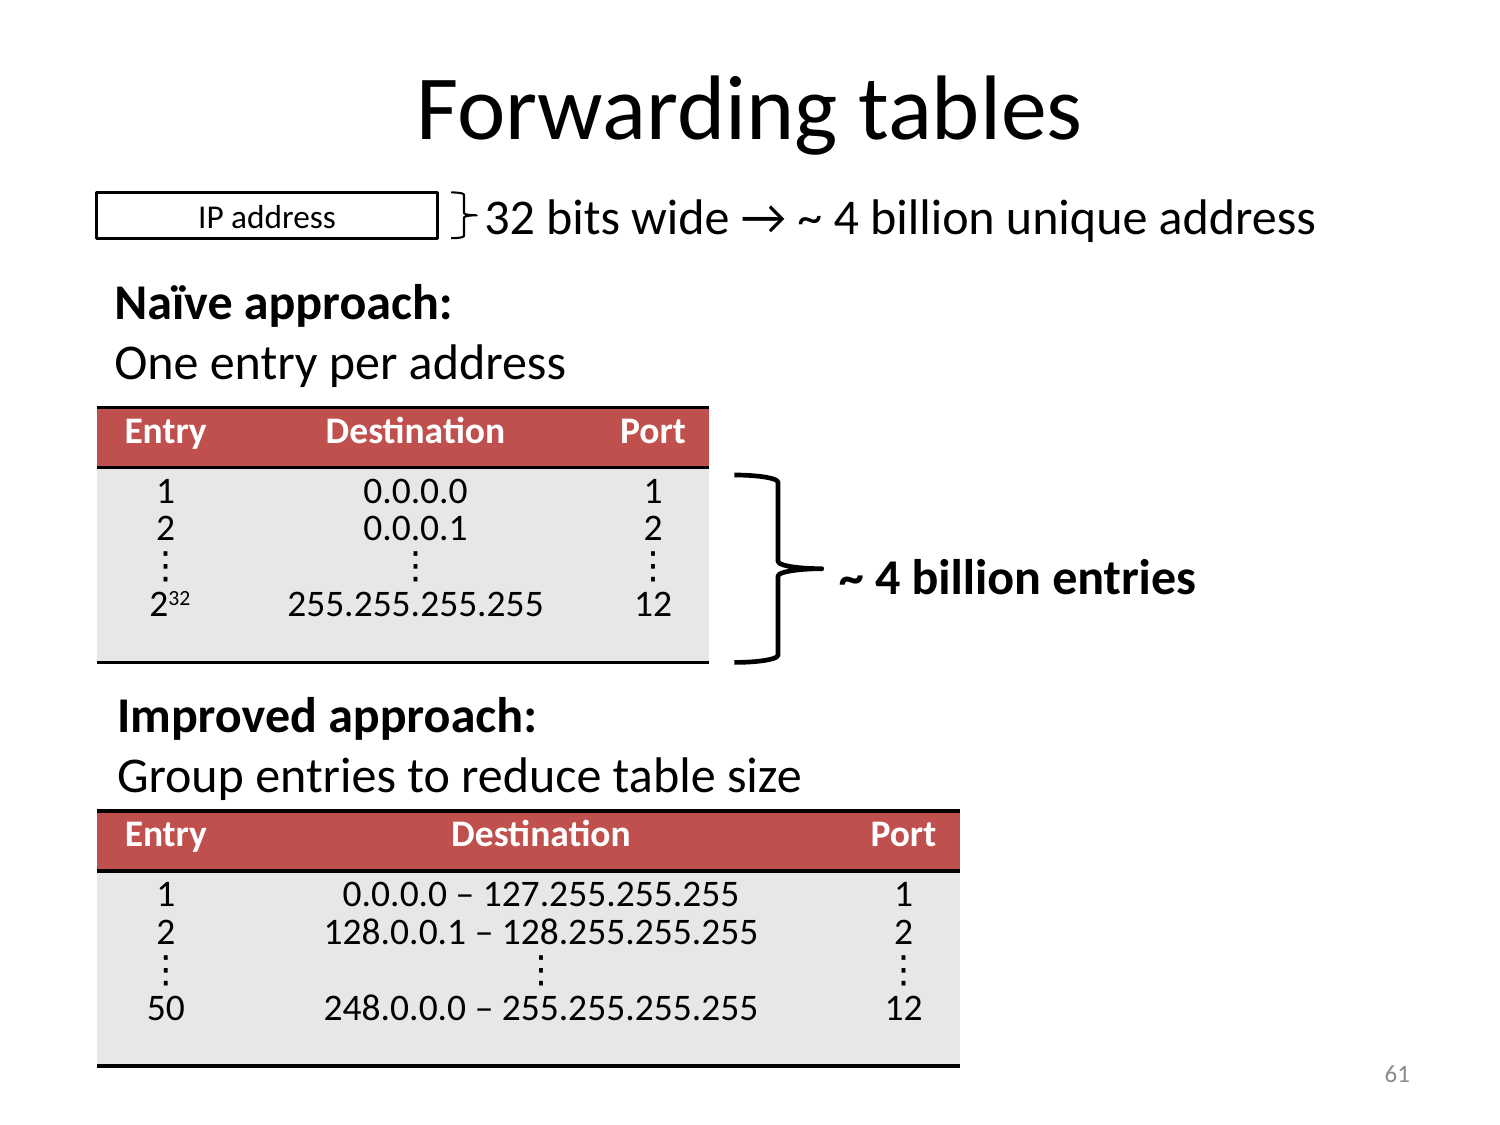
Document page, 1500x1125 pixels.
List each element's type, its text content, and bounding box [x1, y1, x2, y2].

table_header Port [847, 813, 960, 869]
title Forwarding tables [75, 8, 1425, 197]
table_cell 0.0.0.0 0.0.0.1 ⋮ 255.255.255.255 [234, 469, 597, 661]
text_box 32 bits wide → ~ 4 billion unique address [469, 177, 1438, 253]
table_cell 1 2 ⋮ 50 [97, 873, 235, 1064]
text_box IP address [96, 192, 438, 239]
table_header Destination [234, 409, 597, 466]
table_cell 1 2 ⋮ 12 [597, 469, 709, 661]
table_cell 1 2 ⋮ 12 [847, 873, 960, 1064]
text_box Improved approach: Group entries to reduce table size [102, 674, 817, 809]
table_header Port [597, 409, 709, 466]
text_box [734, 474, 822, 663]
slide_number 61 [1074, 1042, 1425, 1103]
table_cell 0.0.0.0 – 127.255.255.255 128.0.0.1 – 128.255.255.255 ⋮ 248.0.0.0 – 255.255.255.255 [235, 873, 847, 1064]
table_cell 1 2 ⋮ 232 [97, 469, 234, 661]
text_box Naïve approach: One entry per address [99, 262, 582, 398]
table_header Destination [235, 813, 847, 869]
table_header Entry [97, 409, 234, 466]
text_box ~ 4 billion entries [824, 537, 1212, 613]
table_header Entry [97, 813, 235, 869]
text_box [451, 192, 469, 239]
